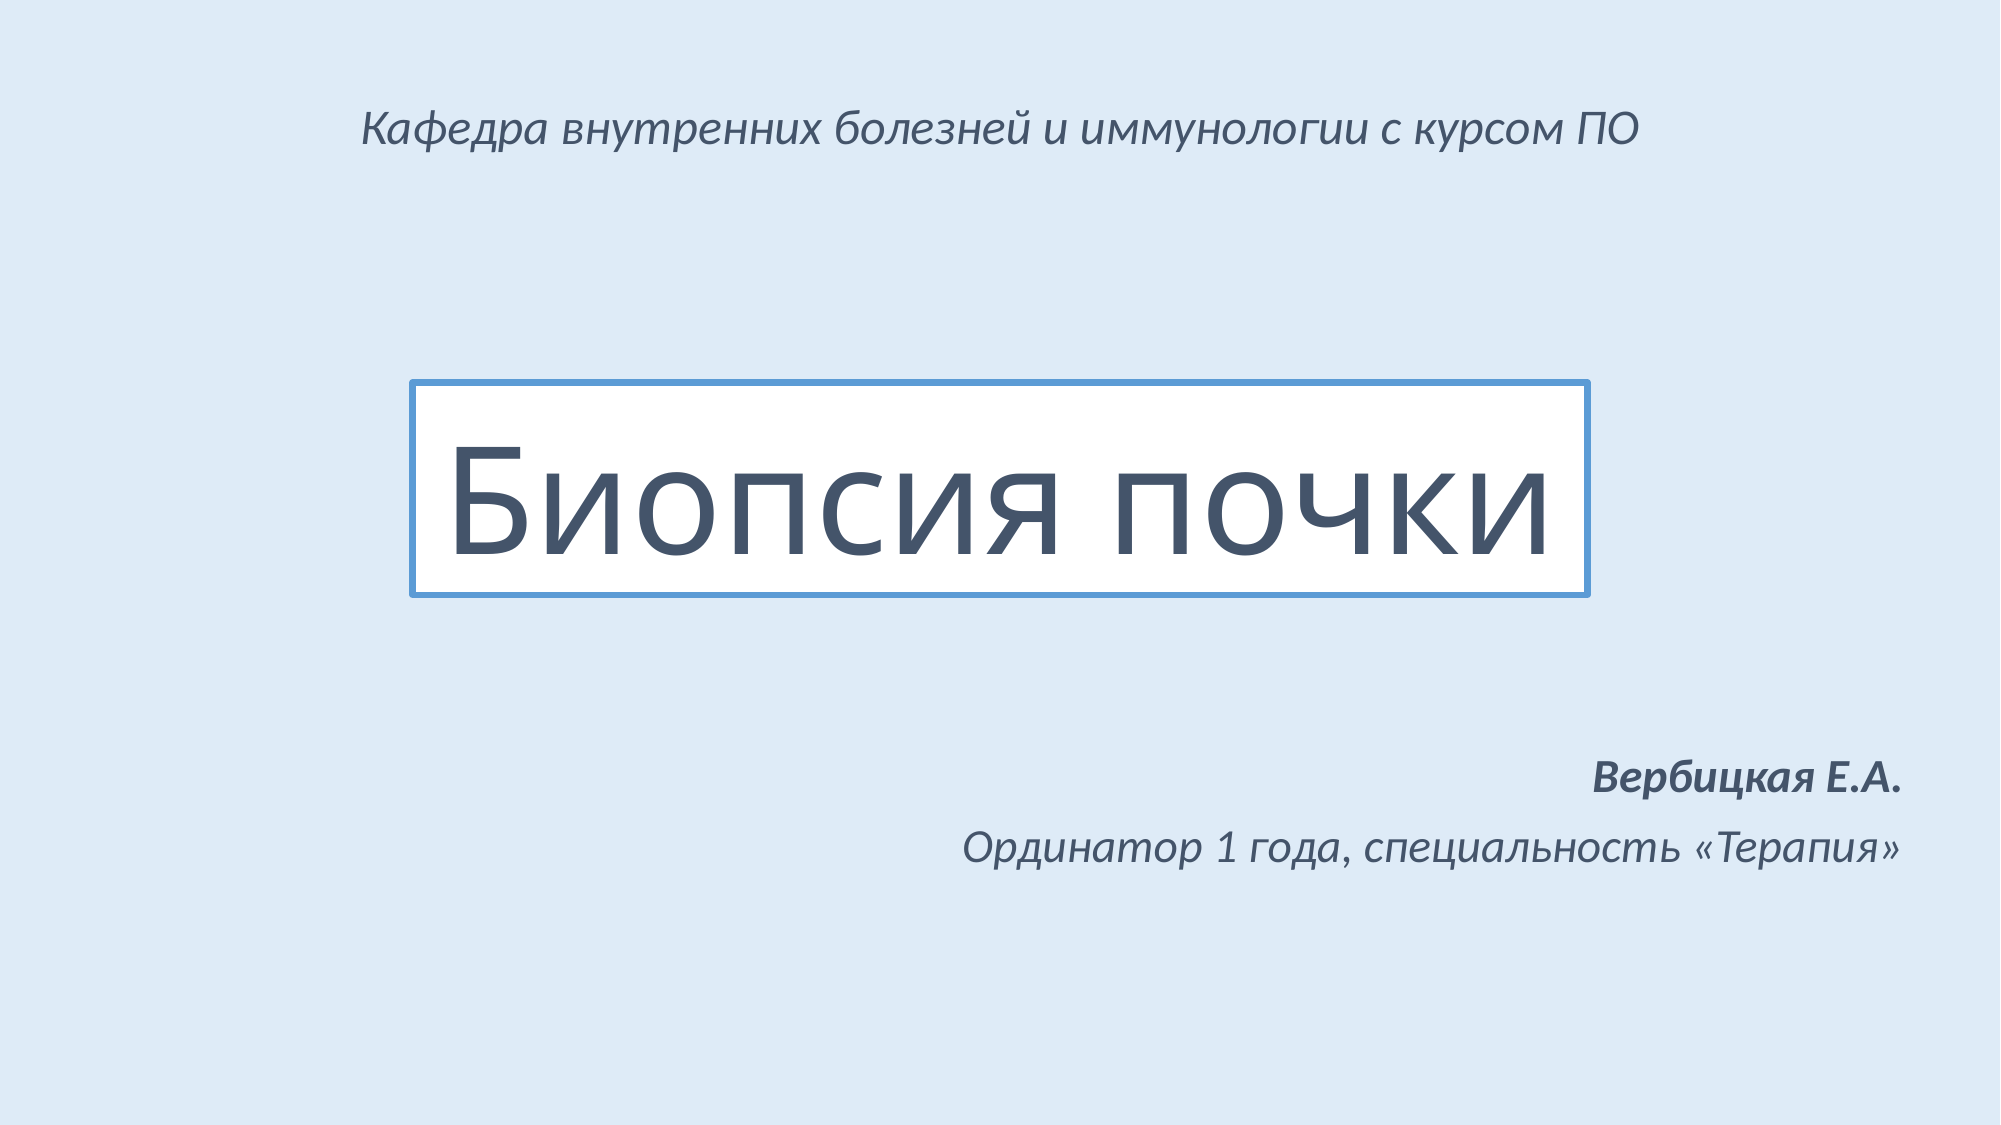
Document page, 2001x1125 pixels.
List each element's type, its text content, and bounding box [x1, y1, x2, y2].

title Биопсия почки [412, 382, 1588, 595]
text_box Кафедра внутренних болезней и иммунологии с курсом ПО [249, 93, 1750, 189]
subtitle Вербицкая Е.А. Ординатор 1 года, специальность «Терапия» [936, 743, 1919, 925]
